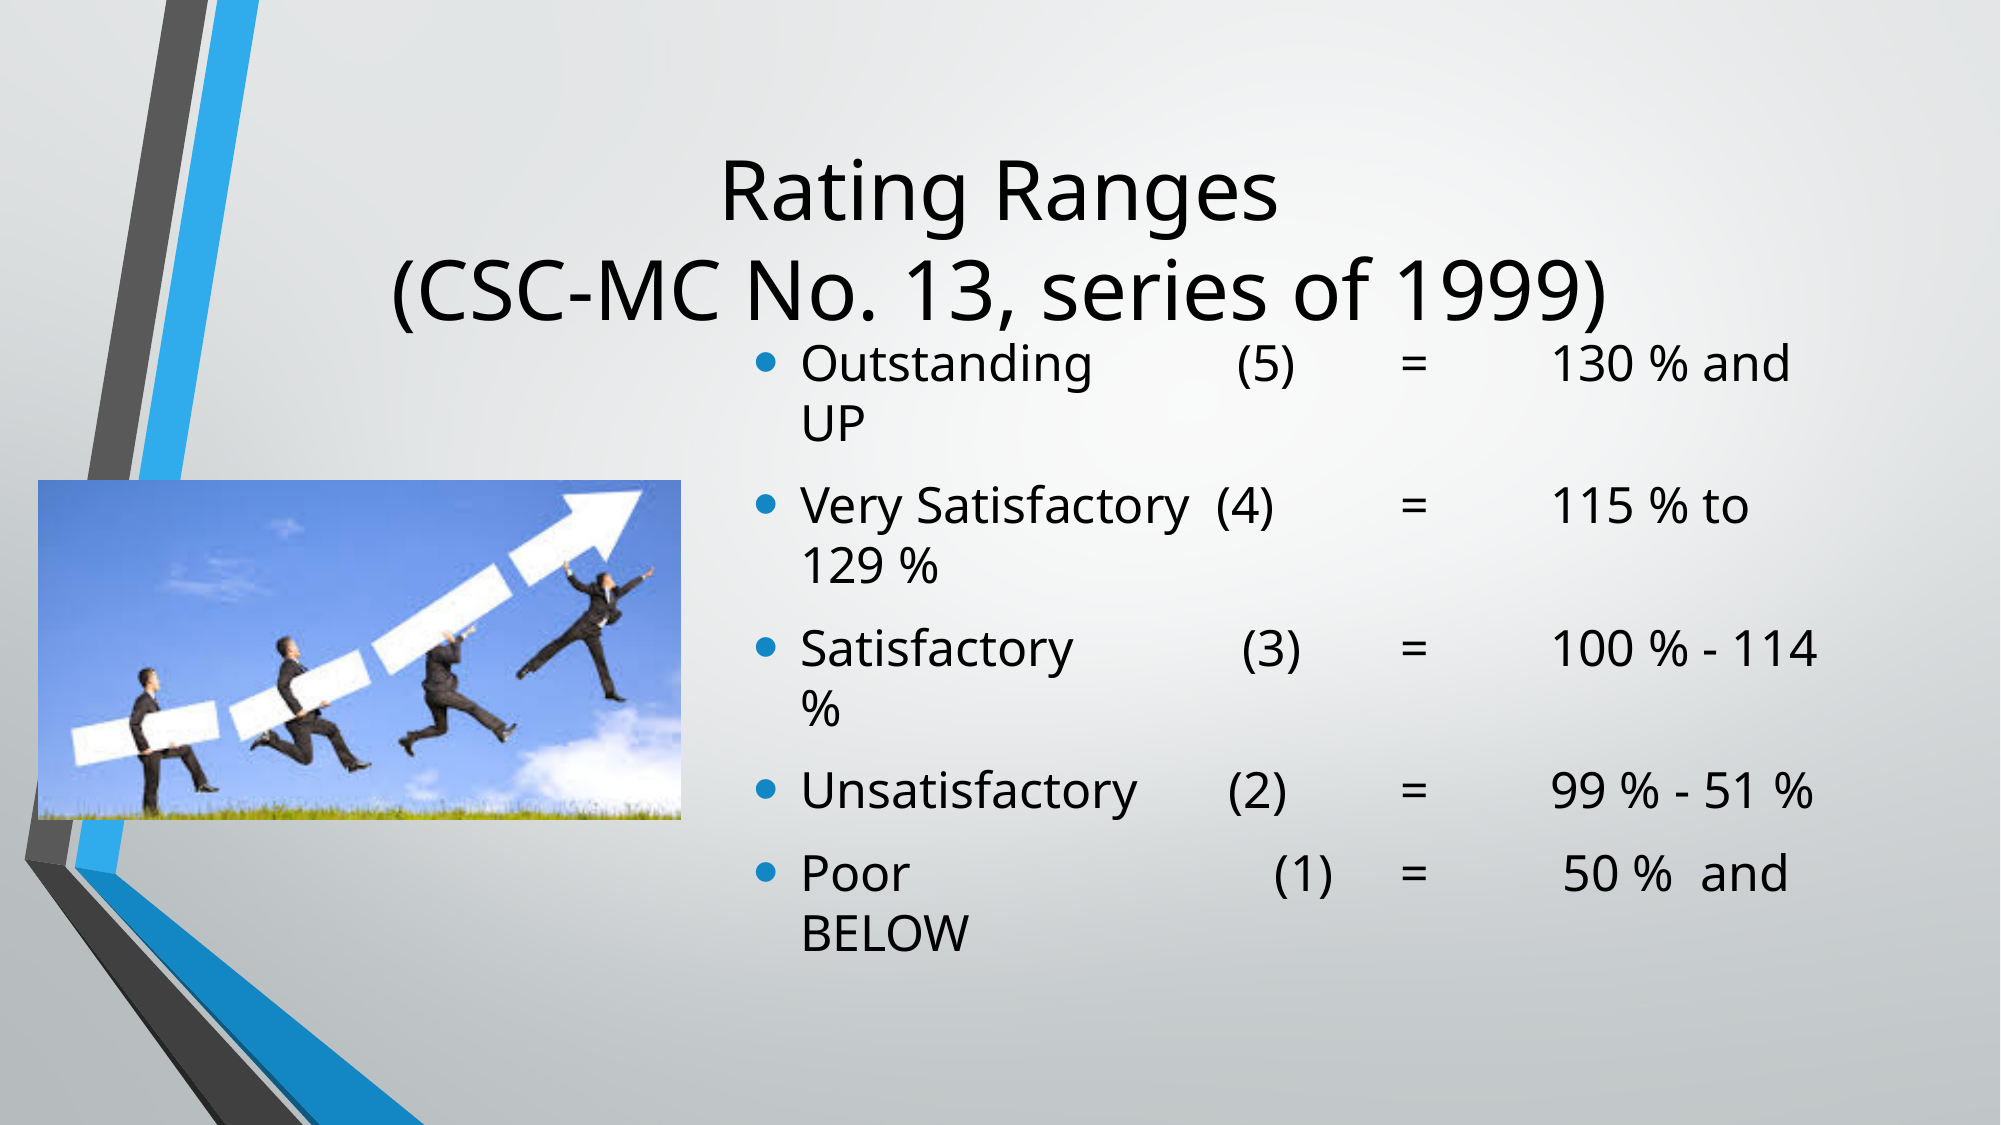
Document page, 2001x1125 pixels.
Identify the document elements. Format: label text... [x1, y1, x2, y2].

title Rating Ranges (CSC-MC No. 13, series of 1999) [324, 111, 1675, 363]
list Outstanding (5) = 130 % and UP Very Satisfactory (4) = 115 % to 129 % Satisfactory (3) = 100 % - 114 % Unsatisfactory (2) = 99 % - 51 % Poor (1) = 50 % and BELOW [738, 254, 1842, 1038]
picture [38, 479, 681, 821]
